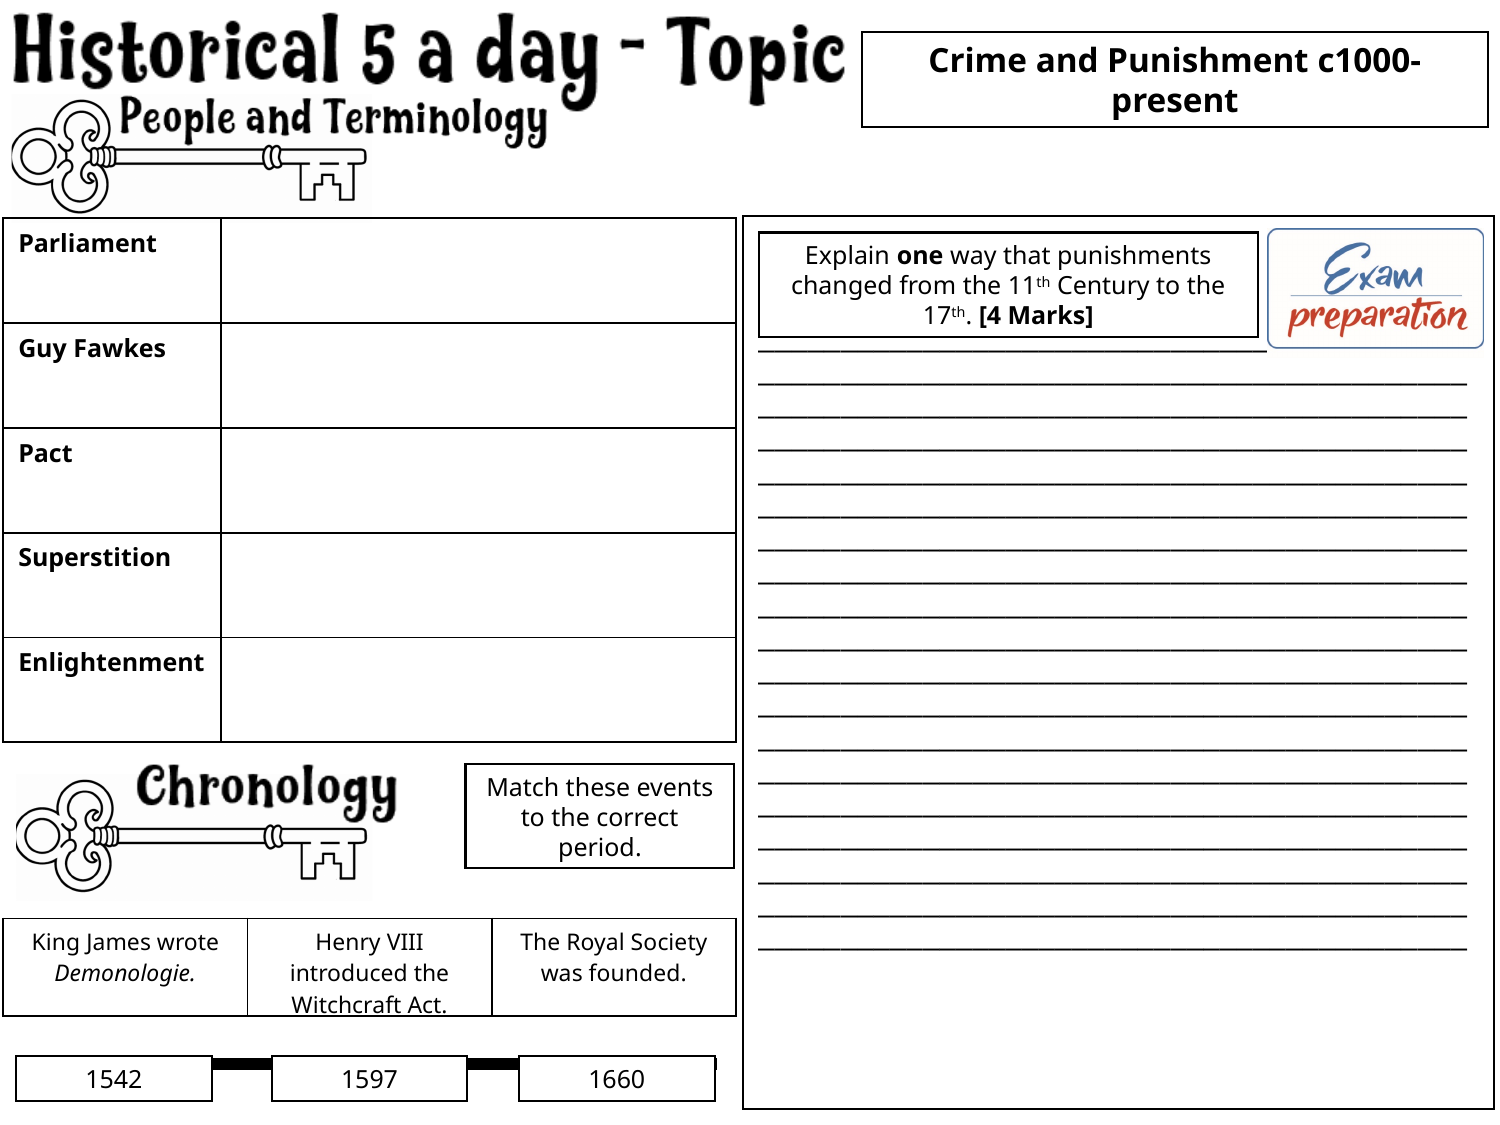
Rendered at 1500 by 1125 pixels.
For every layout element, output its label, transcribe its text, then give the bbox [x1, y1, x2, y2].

table_cell Guy Fawkes [4, 324, 220, 427]
text_box Explain one way that punishments changed from the 11th Century to the 17th. [4 Marks] [758, 231, 1259, 338]
text_box 1542 [15, 1055, 213, 1102]
table_header The Royal Society was founded. [493, 919, 735, 1015]
table_cell [222, 429, 735, 532]
table_header King James wrote Demonologie. [4, 919, 131, 1015]
table_cell Pact [4, 429, 220, 532]
table_header [256, 219, 735, 322]
text_box 1597 [271, 1055, 468, 1064]
table_cell [222, 534, 735, 637]
text_box 1597 [271, 1065, 468, 1102]
picture [16, 659, 416, 1016]
text_box Crime and Punishment c1000-present [861, 31, 1489, 128]
text_box 1660 [518, 1055, 716, 1064]
table_header Parliament [4, 219, 127, 322]
table_cell [222, 324, 735, 427]
picture [0, 0, 854, 339]
picture [1267, 228, 1484, 358]
table_cell Enlightenment [4, 638, 220, 741]
table_header ___________________________________________ ___________________________________________________________________________________________________________________________________________________________________________________________________________________________________________________________________________________________________________________________________________________________________________________________________ ___________________________________________________________________________________________________________________________________________________________________________________________________________________________________________________________________________________________________________________________________________________________________________________________________ [744, 217, 1493, 1108]
text_box 1660 [518, 1065, 716, 1102]
table_header Henry VIII introduced the Witchcraft Act. [258, 919, 491, 1015]
table_cell Superstition [4, 534, 220, 637]
text_box Match these events to the correct period. [464, 763, 735, 869]
table_cell [222, 638, 735, 741]
